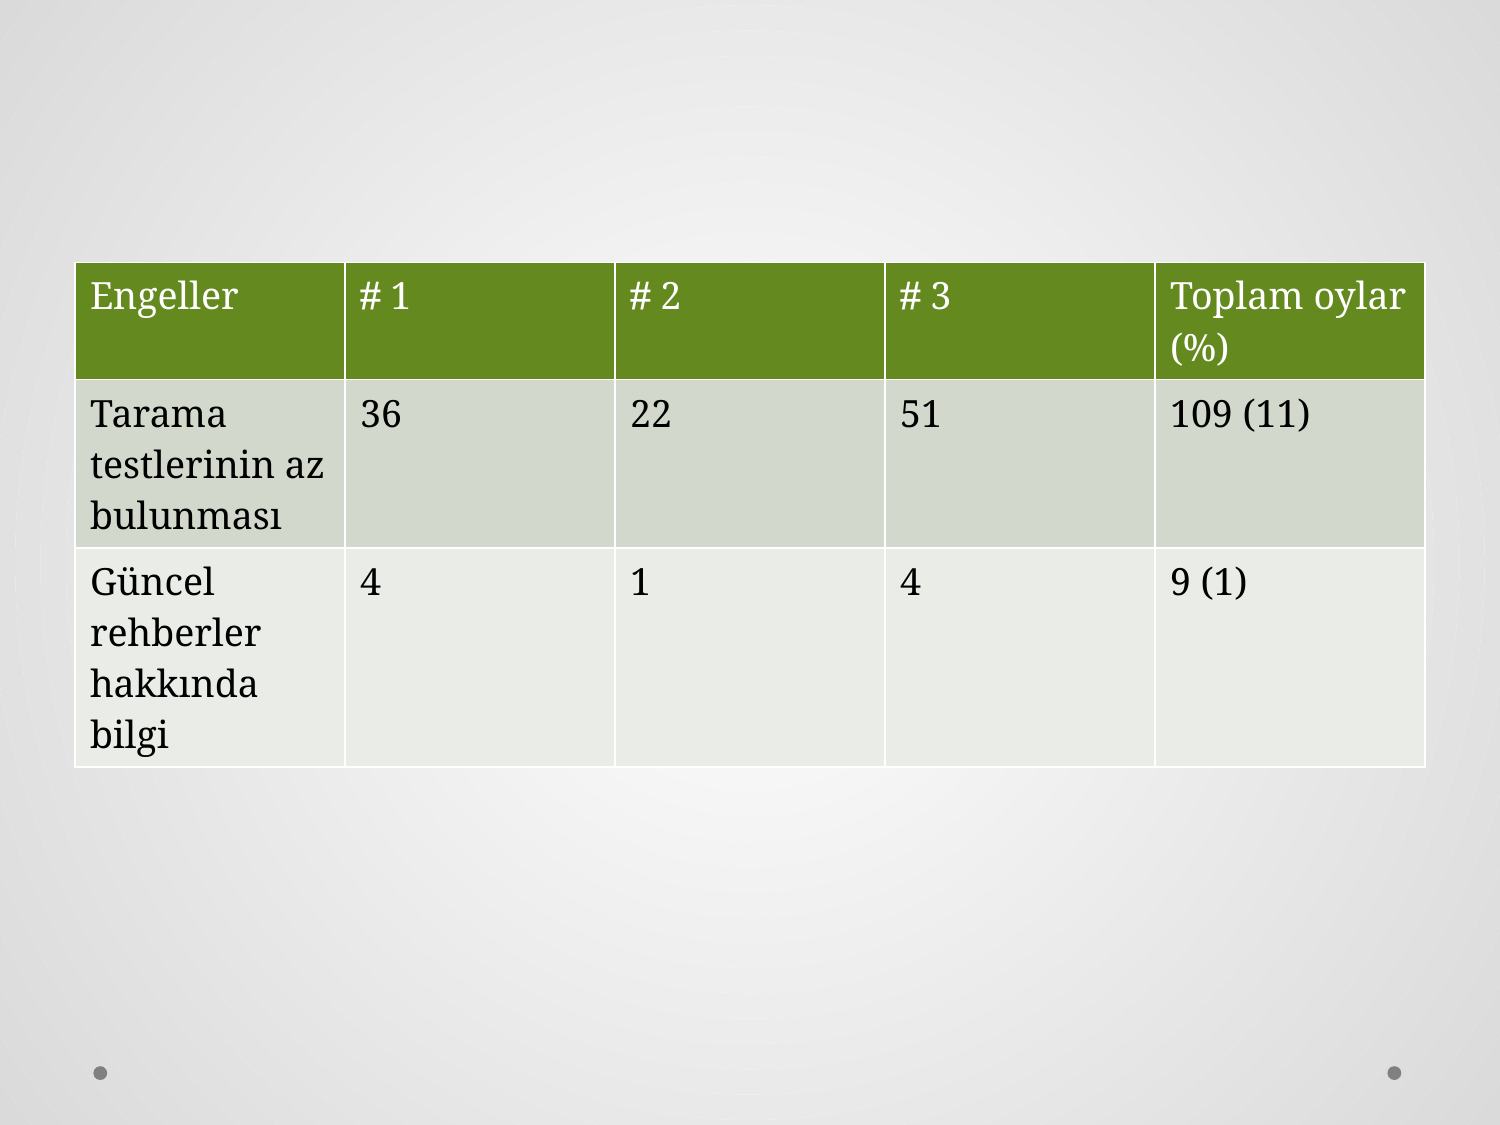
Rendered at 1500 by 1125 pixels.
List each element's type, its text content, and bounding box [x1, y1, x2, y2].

table_cell 36 [346, 380, 614, 547]
table_cell 4 [886, 549, 1154, 766]
table_cell 1 [616, 549, 884, 766]
table_header  1 [346, 263, 614, 379]
table_header Toplam oylar (%) [1156, 263, 1424, 379]
table_cell 51 [886, 380, 1154, 547]
table_cell 9 (1) [1156, 549, 1424, 766]
table_header  3 [886, 263, 1154, 379]
table_header Engeller [76, 263, 344, 379]
table_header  2 [616, 263, 884, 379]
table_cell 22 [616, 380, 884, 547]
table_cell Tarama testlerinin az bulunması [76, 380, 344, 547]
table_cell 109 (11) [1156, 380, 1424, 547]
table_cell Güncel rehberler hakkında bilgi [76, 549, 344, 766]
table_cell 4 [346, 549, 614, 766]
